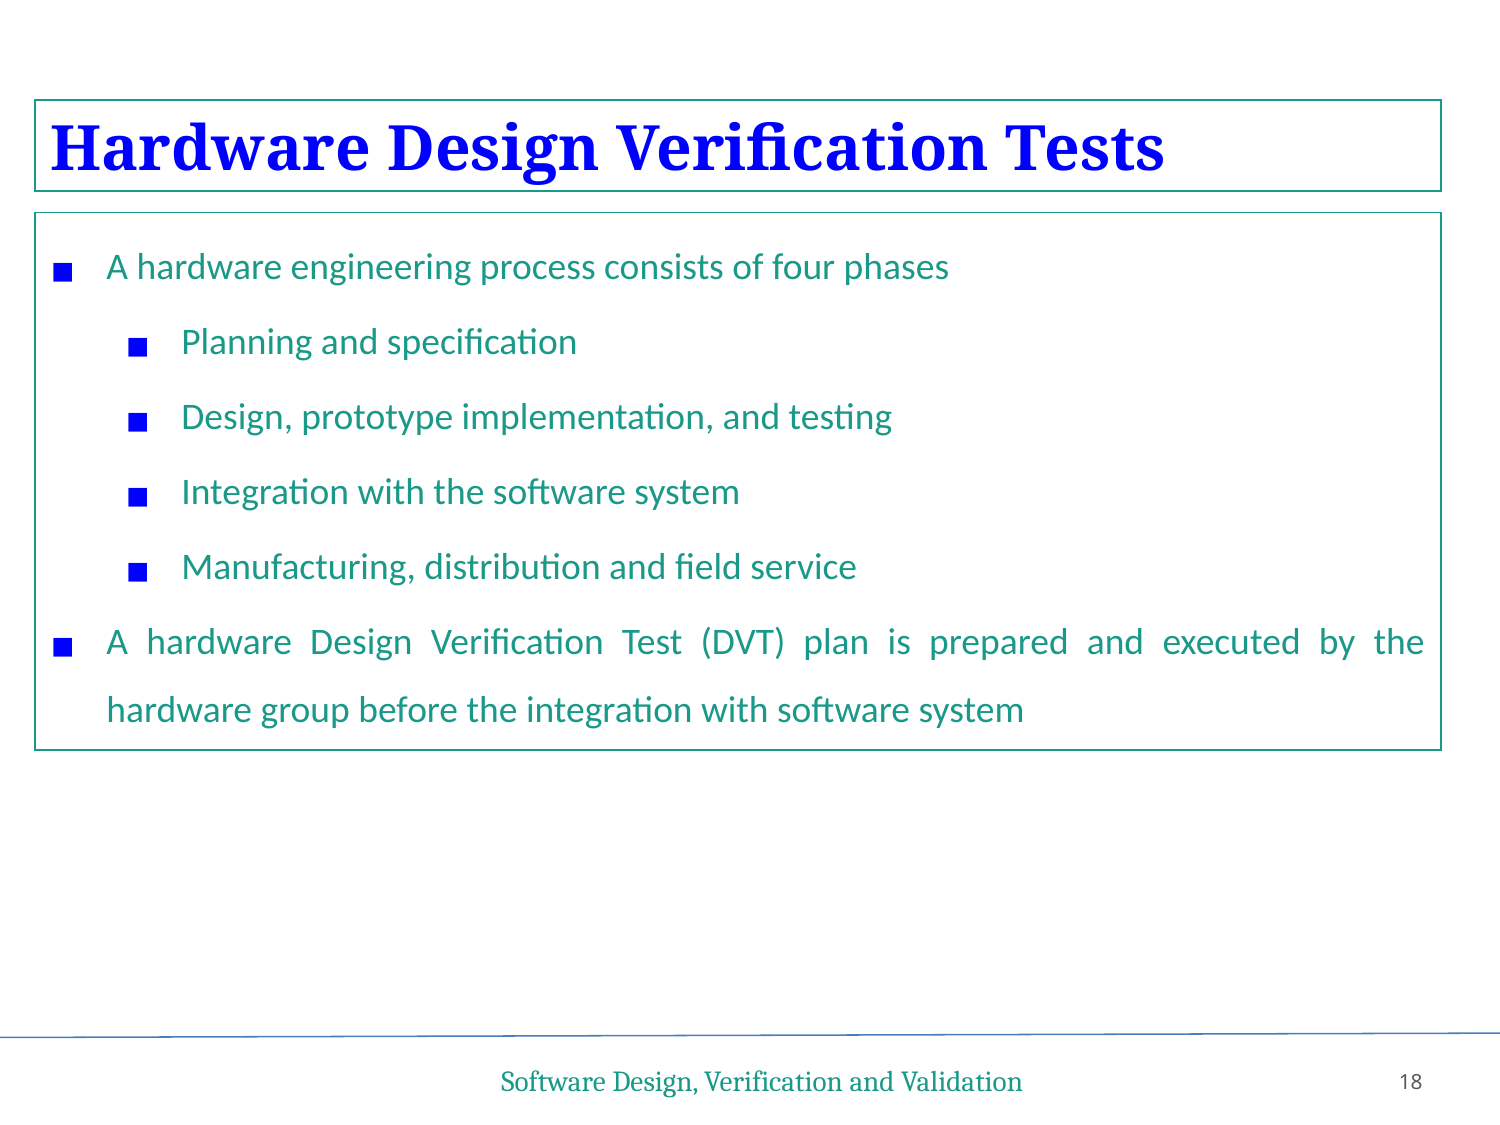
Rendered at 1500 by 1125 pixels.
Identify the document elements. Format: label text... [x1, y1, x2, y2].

text_box A hardware engineering process consists of four phases Planning and specification Design, prototype implementation, and testing Integration with the software system Manufacturing, distribution and field service A hardware Design Verification Test (DVT) plan is prepared and executed by the hardware group before the integration with software system [35, 212, 1441, 751]
text_box Hardware Design Verification Tests [35, 99, 1441, 191]
footer Software Design, Verification and Validation [275, 1047, 1250, 1113]
slide_number 18 [1250, 1052, 1438, 1113]
